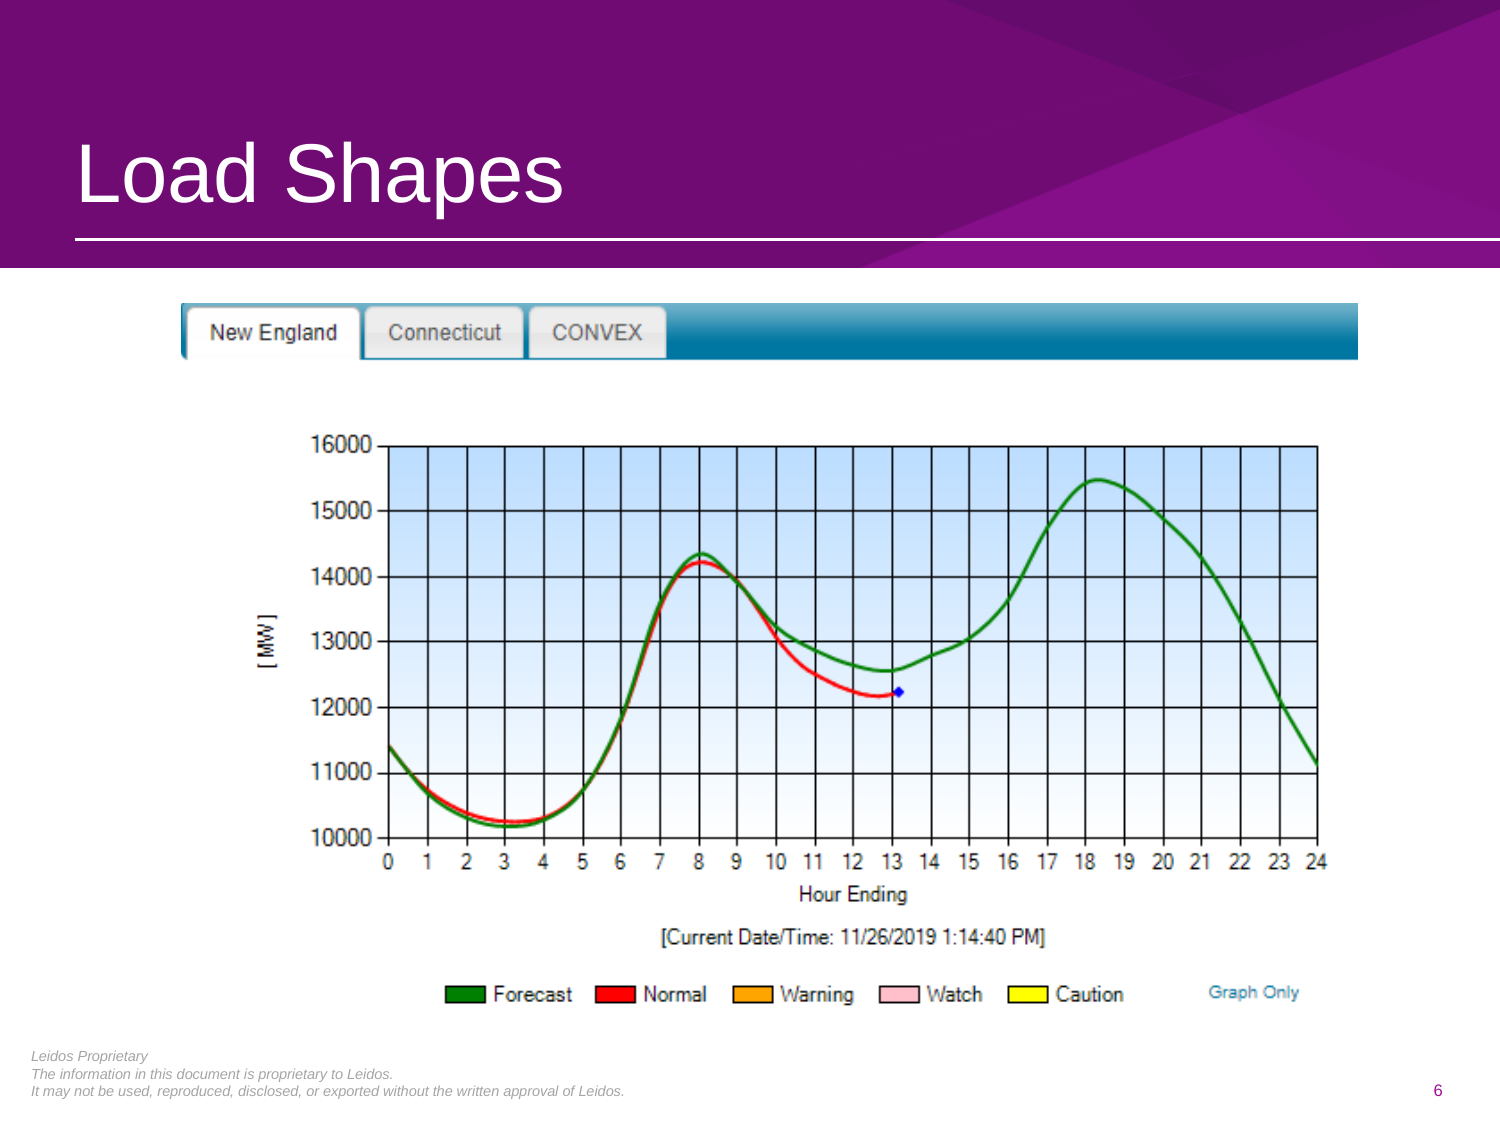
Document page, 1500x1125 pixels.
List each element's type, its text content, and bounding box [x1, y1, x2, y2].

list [180, 303, 1359, 1036]
picture [0, 0, 1500, 268]
title Load Shapes [75, 34, 1425, 229]
